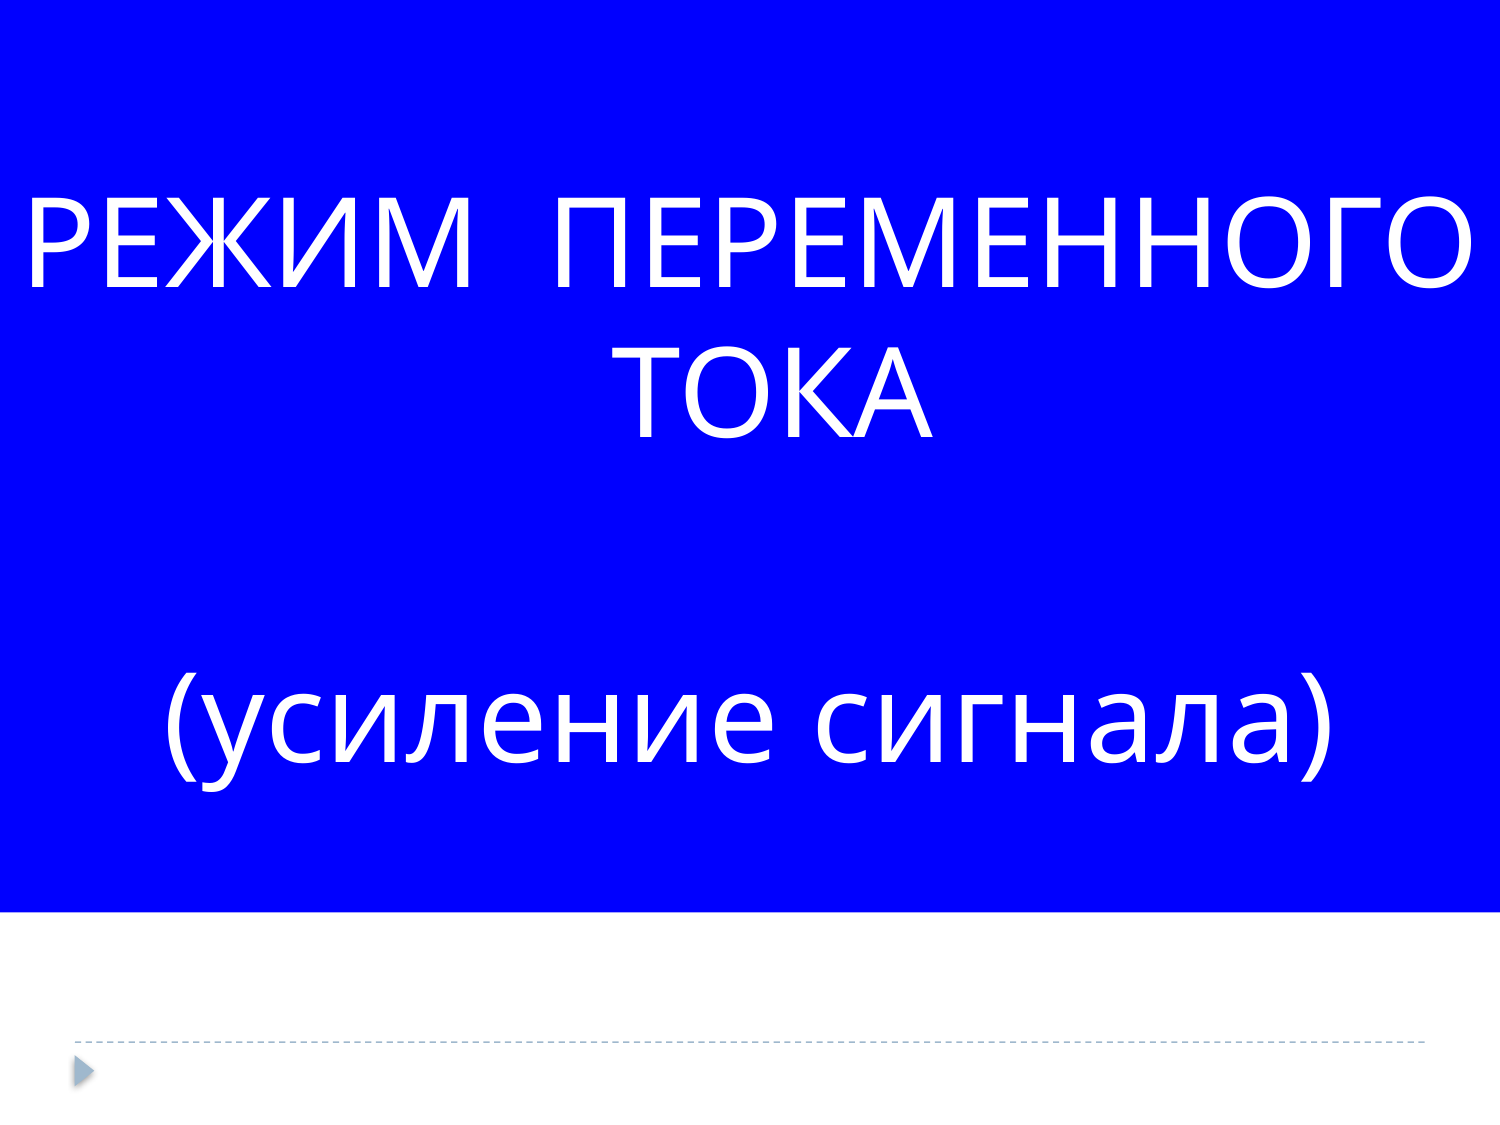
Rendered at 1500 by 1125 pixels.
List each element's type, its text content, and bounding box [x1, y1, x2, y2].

list РЕЖИМ ПЕРЕМЕННОГО ТОКА (усиление сигнала) [0, 1, 1500, 913]
